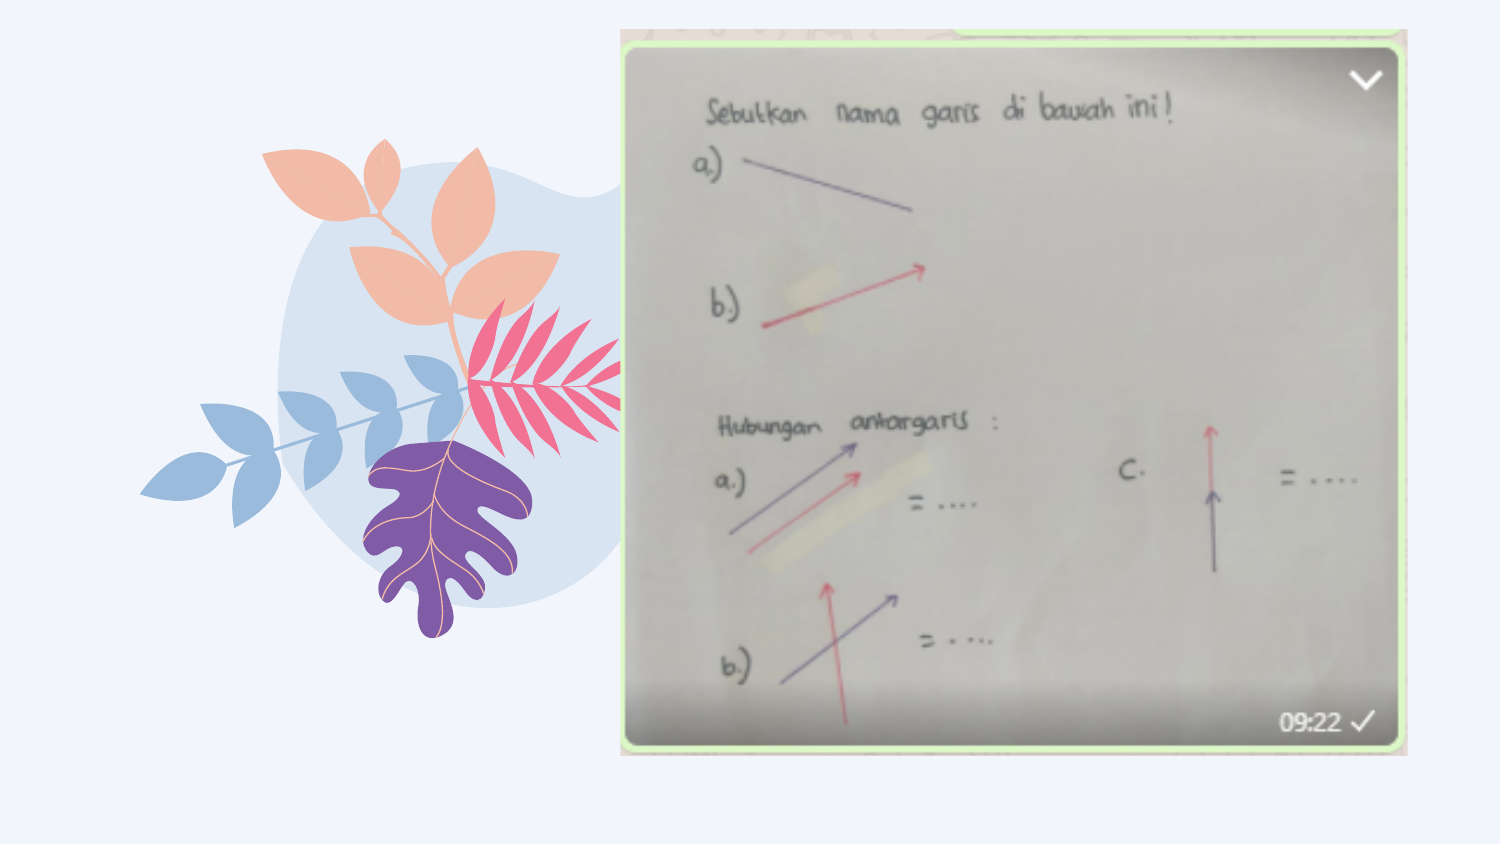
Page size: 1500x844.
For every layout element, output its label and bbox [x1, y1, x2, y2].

picture [620, 29, 1408, 756]
